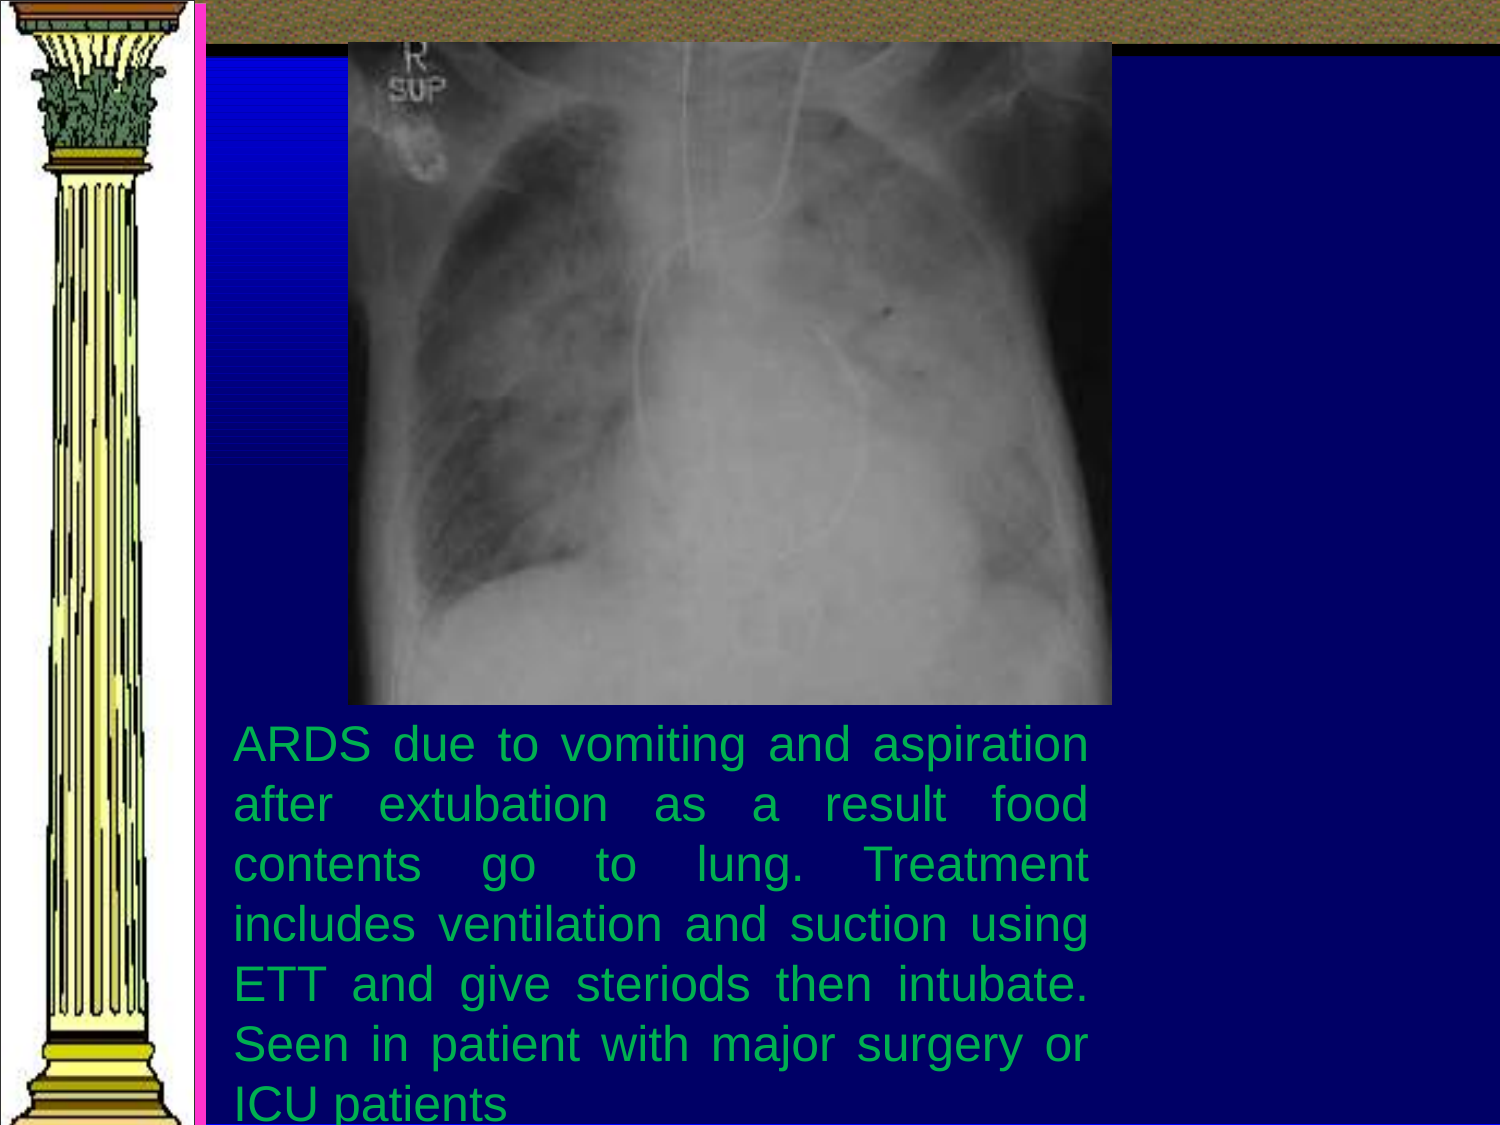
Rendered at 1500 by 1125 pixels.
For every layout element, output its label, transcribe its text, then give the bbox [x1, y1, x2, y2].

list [348, 42, 1112, 705]
text_box ARDS due to vomiting and aspiration after extubation as a result food contents go to lung. Treatment includes ventilation and suction using ETT and give steriods then intubate. Seen in patient with major surgery or ICU patients [218, 704, 1105, 1125]
picture [1, 1, 194, 1125]
picture [195, 0, 1500, 43]
